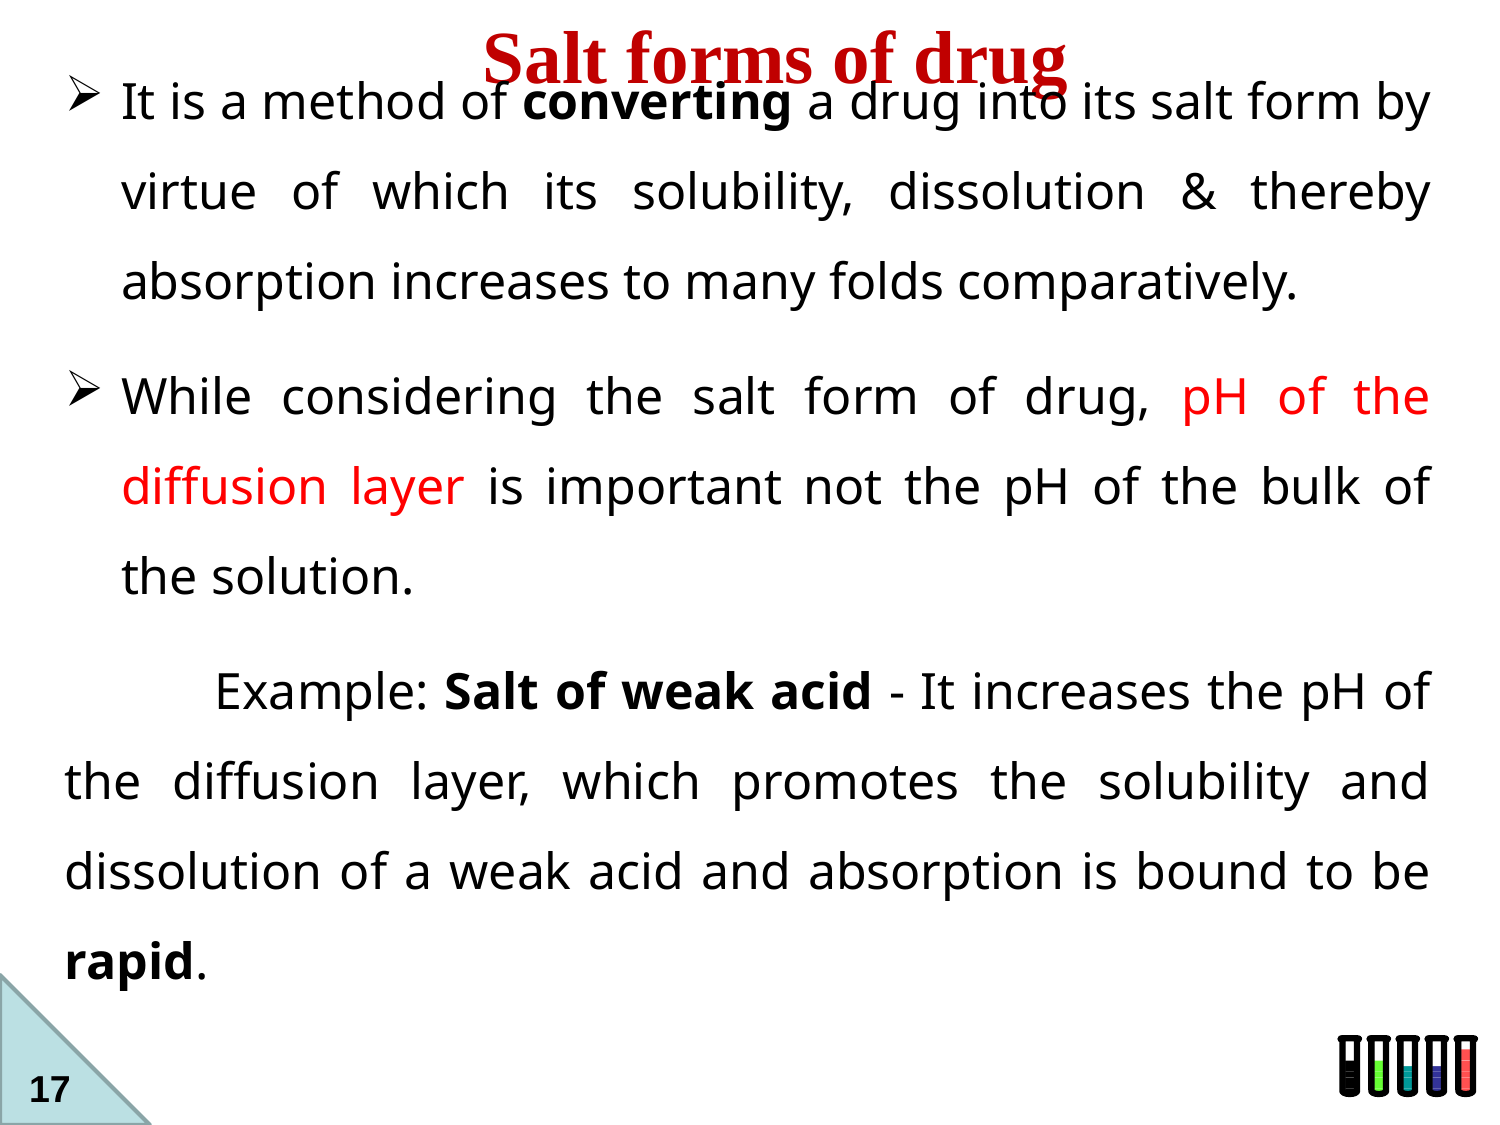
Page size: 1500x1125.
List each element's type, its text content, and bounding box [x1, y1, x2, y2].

text_box 17 [0, 973, 152, 1125]
text_box Salt forms of drug [49, 0, 1413, 106]
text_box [1340, 1038, 1476, 1096]
text_box It is a method of converting a drug into its salt form by virtue of which its solubility, dissolution & thereby absorption increases to many folds comparatively. While considering the salt form of drug, pH of the diffusion layer is important not the pH of the bulk of the solution. Example: Salt of weak acid - It increases the pH of the diffusion layer, which promotes the solubility and dissolution of a weak acid and absorption is bound to be rapid. [50, 121, 1447, 1022]
